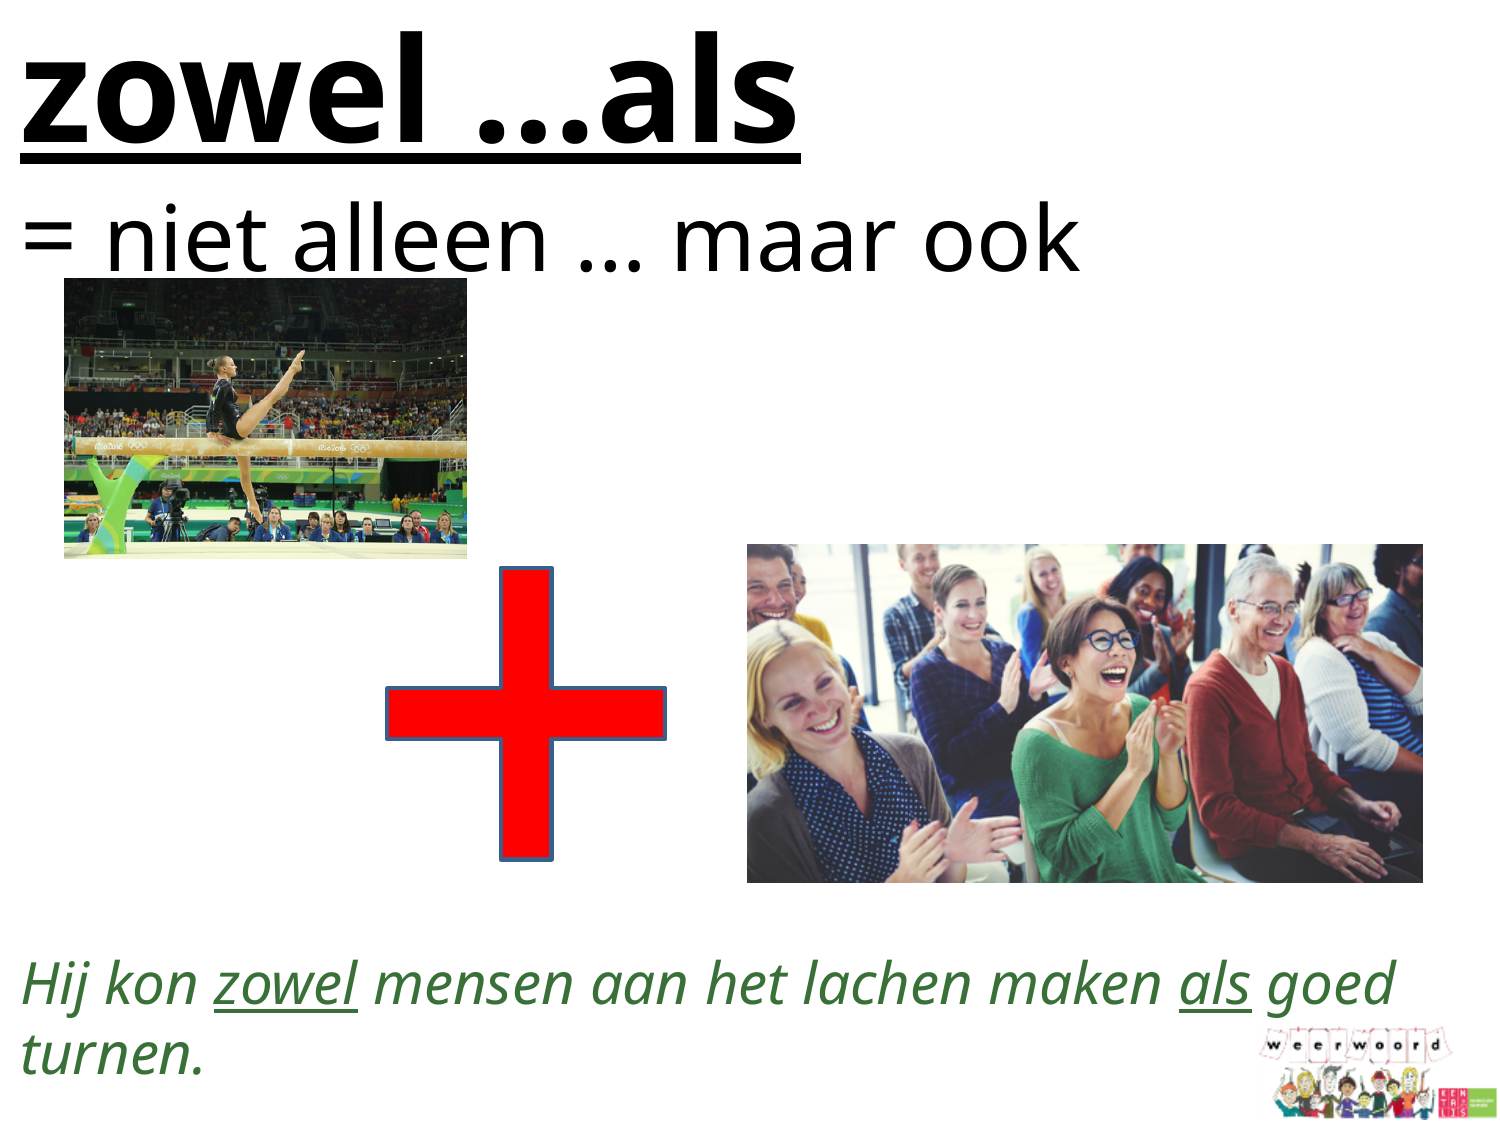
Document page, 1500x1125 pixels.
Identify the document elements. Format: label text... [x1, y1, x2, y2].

picture [746, 544, 1423, 883]
picture [64, 278, 467, 559]
text_box zowel …als = niet alleen … maar ook Hij kon zowel mensen aan het lachen maken als goed turnen. [5, 0, 1500, 1094]
picture [1257, 1024, 1500, 1121]
text_box [385, 566, 667, 862]
